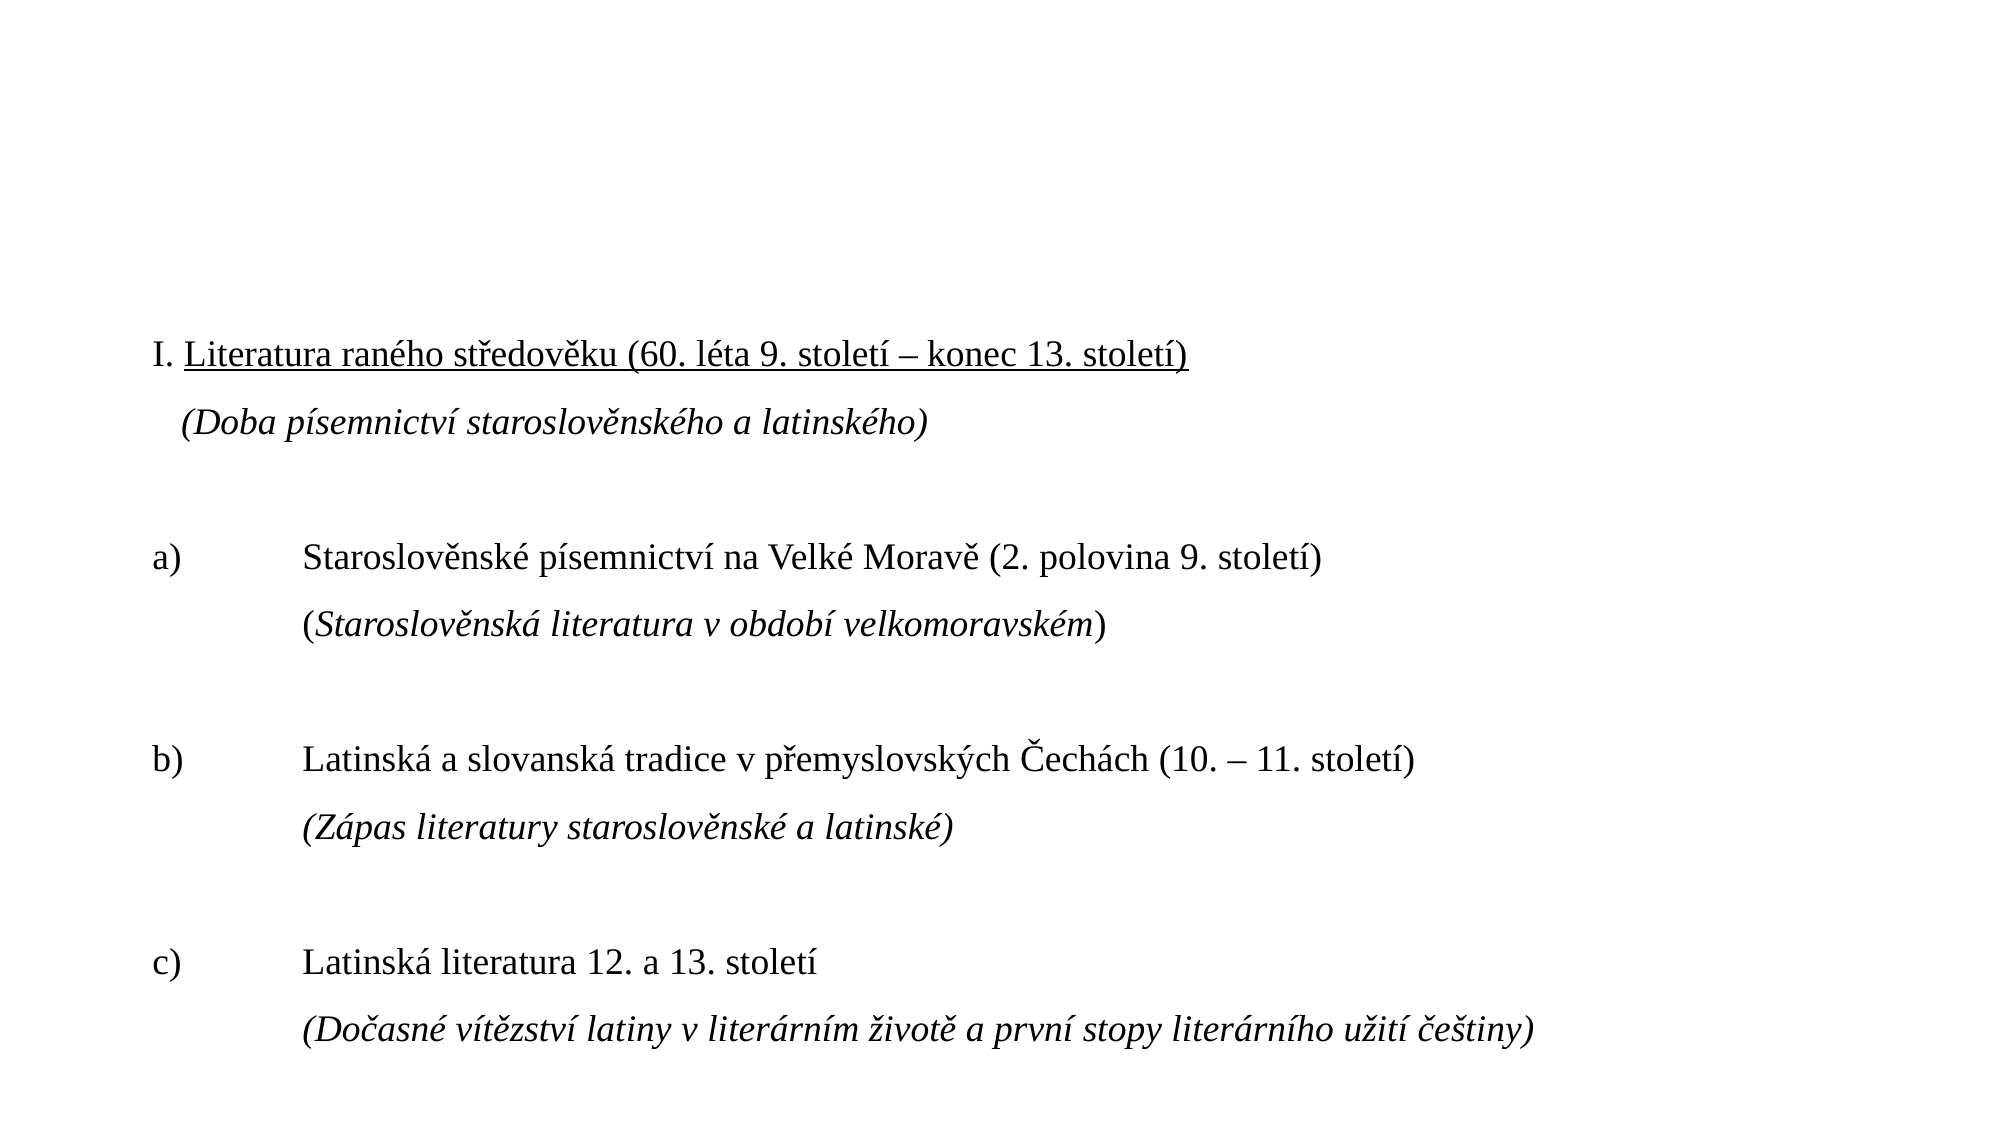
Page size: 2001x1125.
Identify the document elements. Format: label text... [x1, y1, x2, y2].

list I. Literatura raného středověku (60. léta 9. století – konec 13. století) (Doba písemnictví staroslověnského a latinského) a) Staroslověnské písemnictví na Velké Moravě (2. polovina 9. století) (Staroslověnská literatura v období velkomoravském) b) Latinská a slovanská tradice v přemyslovských Čechách (10. – 11. století) (Zápas literatury staroslověnské a latinské) c) Latinská literatura 12. a 13. století (Dočasné vítězství latiny v literárním životě a první stopy literárního užití češtiny) [137, 299, 1863, 1125]
